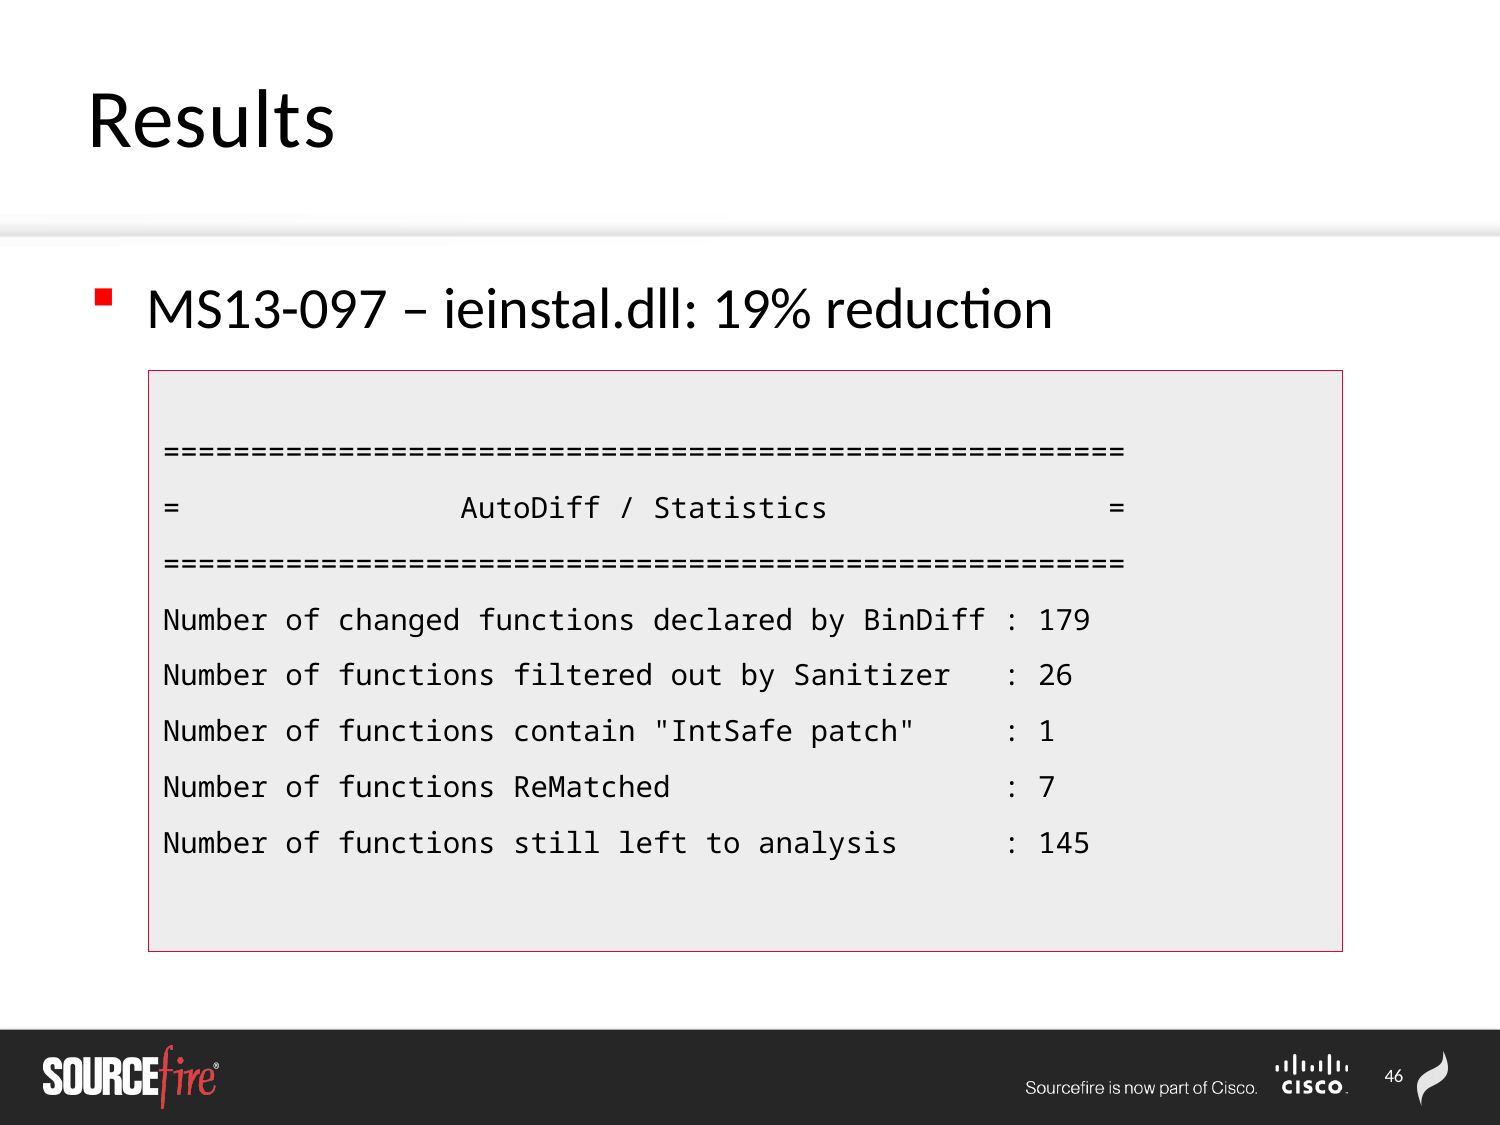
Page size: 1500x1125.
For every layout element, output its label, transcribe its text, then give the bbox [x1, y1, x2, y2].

list MS13-097 – ieinstal.dll: 19% reduction [75, 262, 1425, 1005]
picture [43, 1045, 219, 1109]
title Results [72, 51, 1423, 215]
picture [0, 214, 1500, 246]
picture [1026, 1054, 1348, 1097]
picture [1417, 1051, 1448, 1106]
text_box ======================================================= = AutoDiff / Statistics = ======================================================= Number of changed functions declared by BinDiff : 179 Number of functions filtered out by Sanitizer : 26 Number of functions contain "IntSafe patch" : 1 Number of functions ReMatched : 7 Number of functions still left to analysis : 145 [148, 370, 1343, 952]
